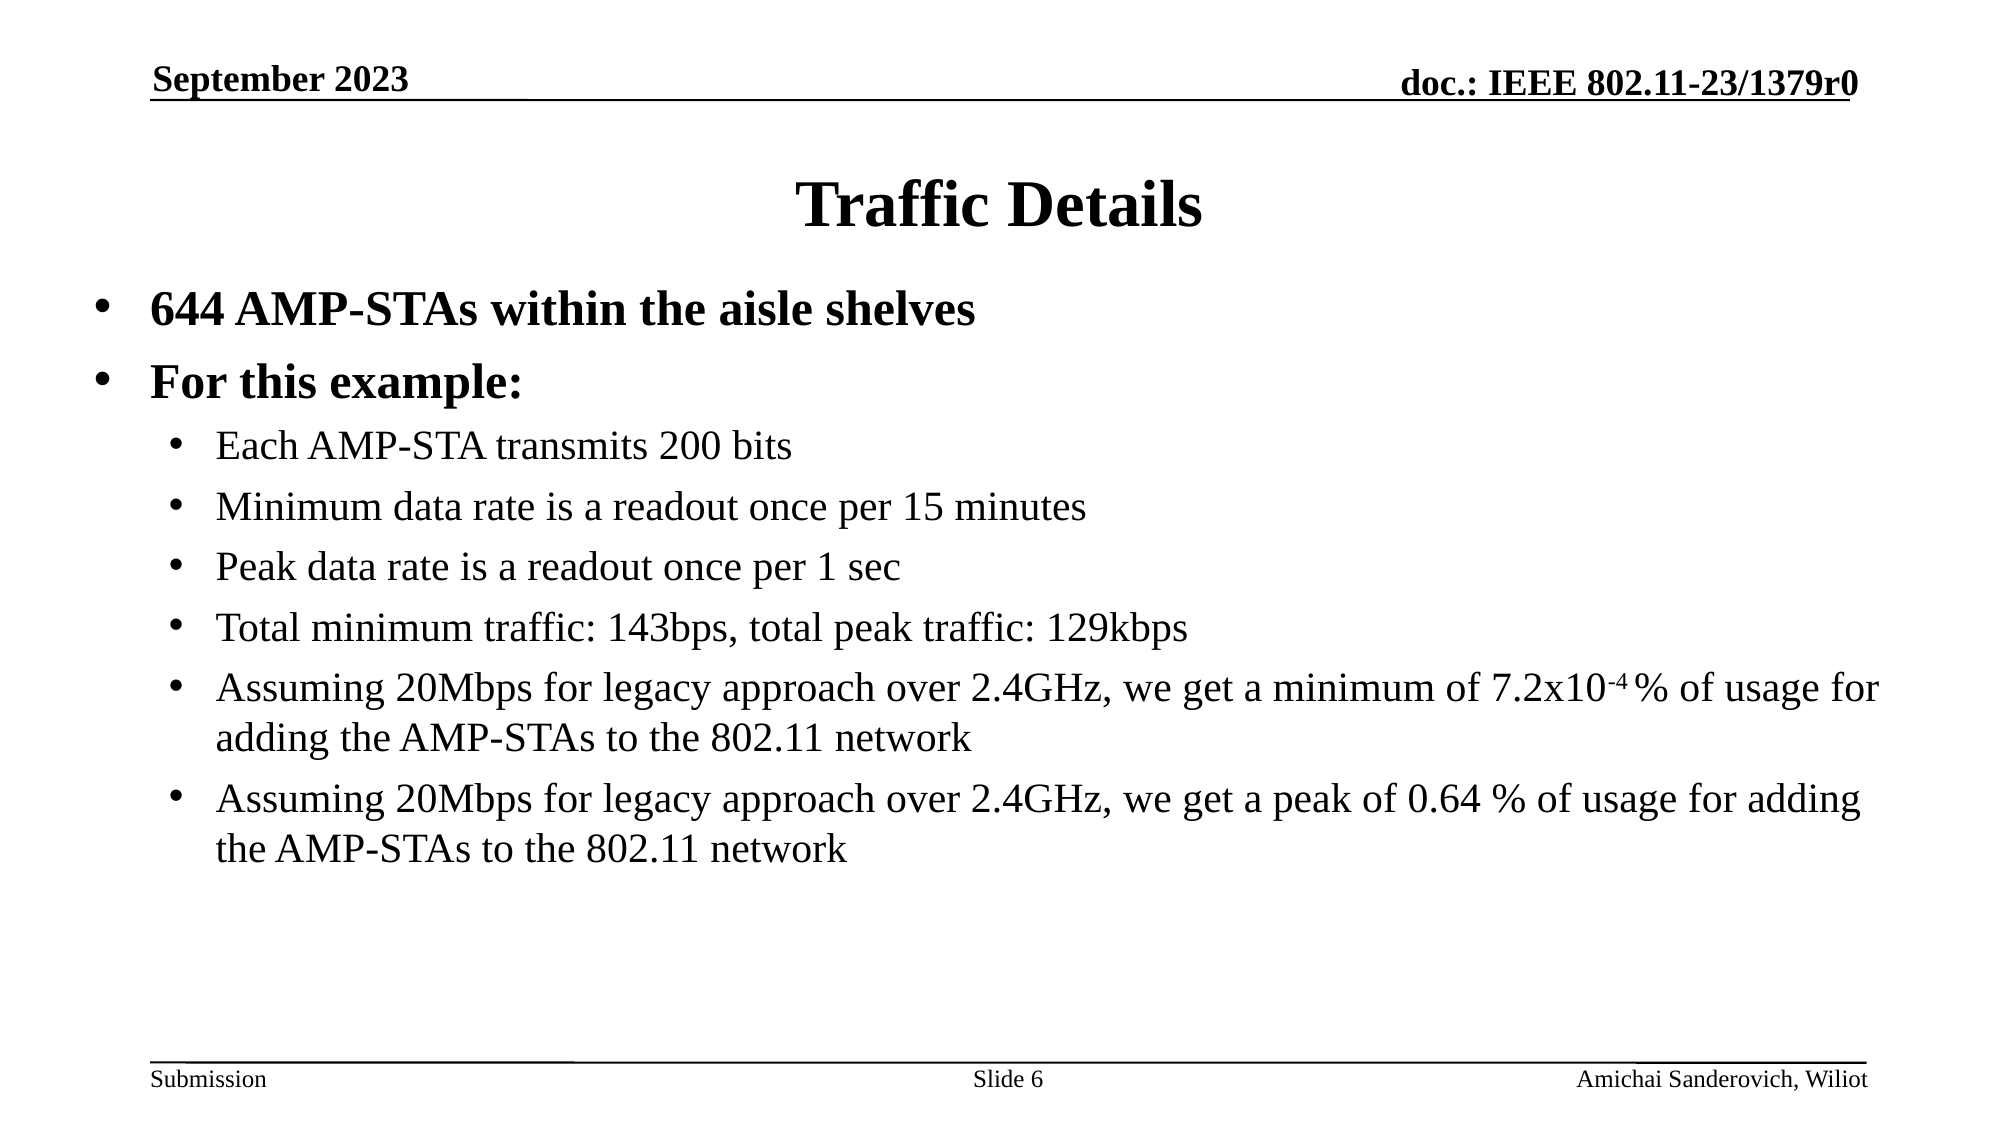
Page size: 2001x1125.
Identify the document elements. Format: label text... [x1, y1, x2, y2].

footer Amichai Sanderovich, Wiliot [1171, 1061, 1869, 1093]
title Traffic Details [149, 112, 1850, 267]
slide_number Slide 6 [950, 1061, 1067, 1123]
list 644 AMP-STAs within the aisle shelves For this example: Each AMP-STA transmits 200 bits Minimum data rate is a readout once per 15 minutes Peak data rate is a readout once per 1 sec Total minimum traffic: 143bps, total peak traffic: 129kbps Assuming 20Mbps for legacy approach over 2.4GHz, we get a minimum of 7.2x10-4 % of usage for adding the AMP-STAs to the 802.11 network Assuming 20Mbps for legacy approach over 2.4GHz, we get a peak of 0.64 % of usage for adding the AMP-STAs to the 802.11 network [78, 267, 1898, 943]
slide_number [152, 54, 563, 100]
